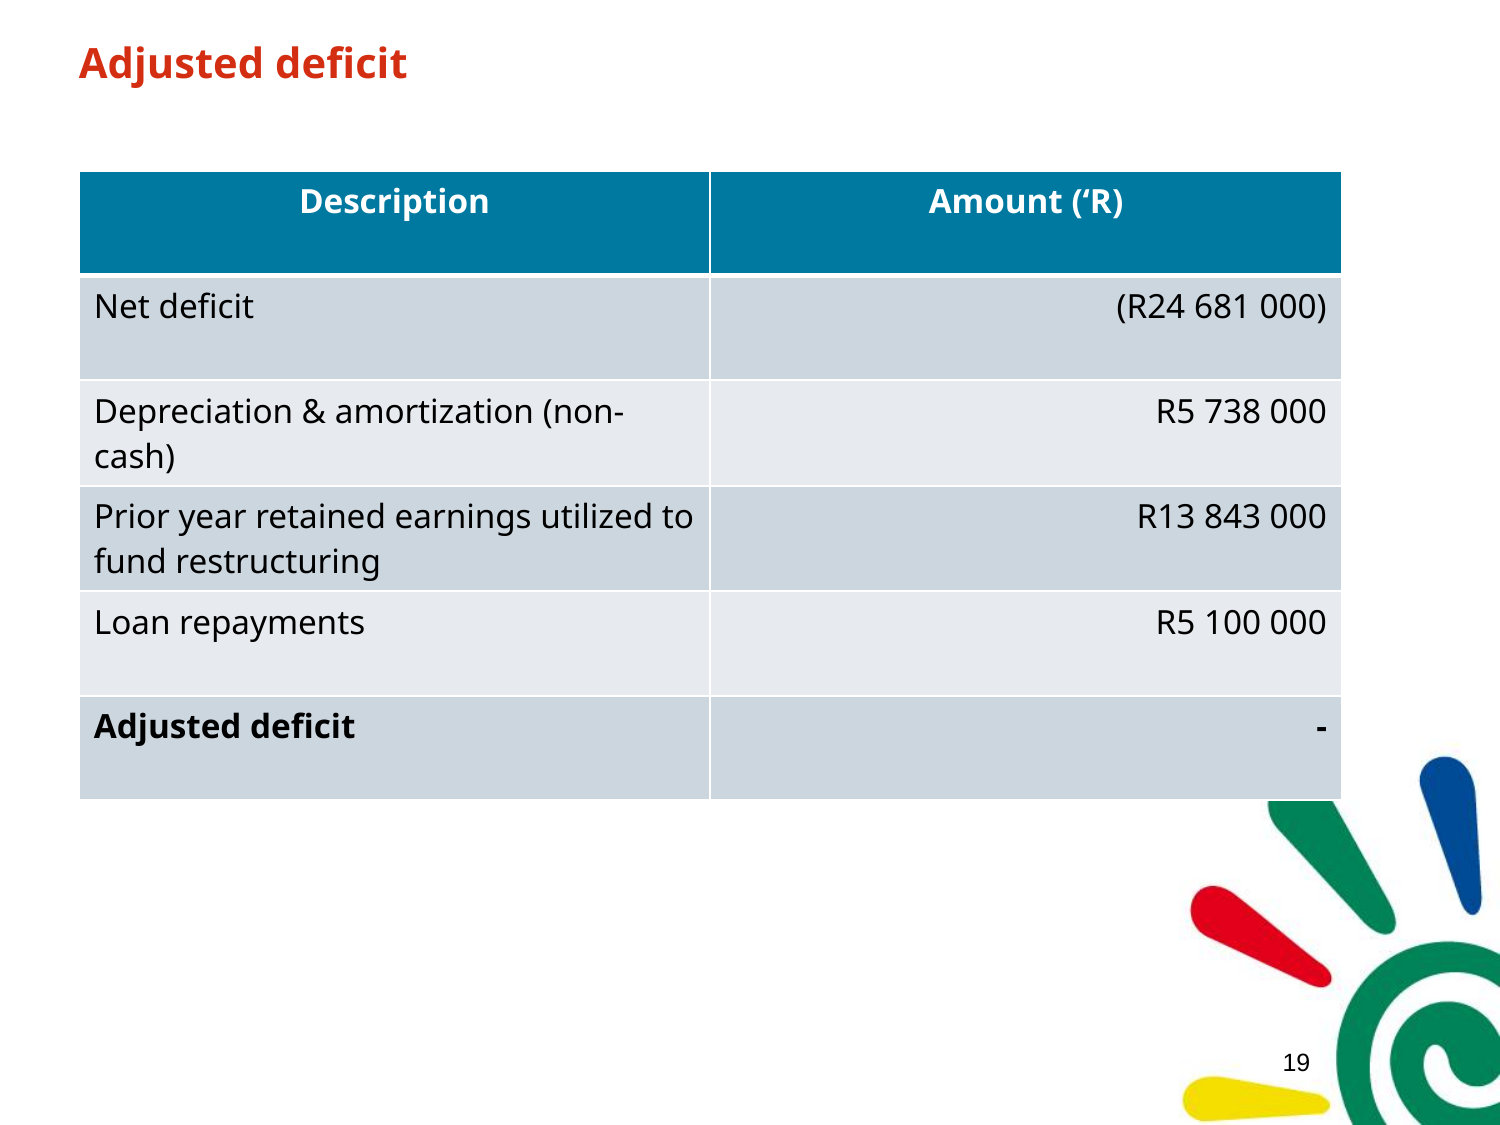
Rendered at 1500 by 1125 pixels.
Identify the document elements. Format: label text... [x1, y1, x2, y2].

table_cell R5 100 000 [711, 592, 1341, 695]
table_cell Depreciation & amortization (non-cash) [80, 381, 709, 485]
table_cell R13 843 000 [711, 487, 1341, 590]
table_header Amount (‘R) [711, 172, 1341, 273]
table_cell (R24 681 000) [711, 278, 1341, 379]
table_cell Net deficit [80, 278, 709, 379]
title Adjusted deficit [78, 36, 1096, 87]
table_cell Prior year retained earnings utilized to fund restructuring [80, 487, 709, 590]
table_cell R5 738 000 [711, 381, 1341, 485]
table_cell Adjusted deficit [80, 697, 709, 799]
table_cell Loan repayments [80, 592, 709, 695]
table_header Description [80, 172, 709, 273]
picture [0, 0, 1500, 1125]
slide_number 18 [997, 1045, 1311, 1077]
table_cell - [711, 697, 1341, 799]
